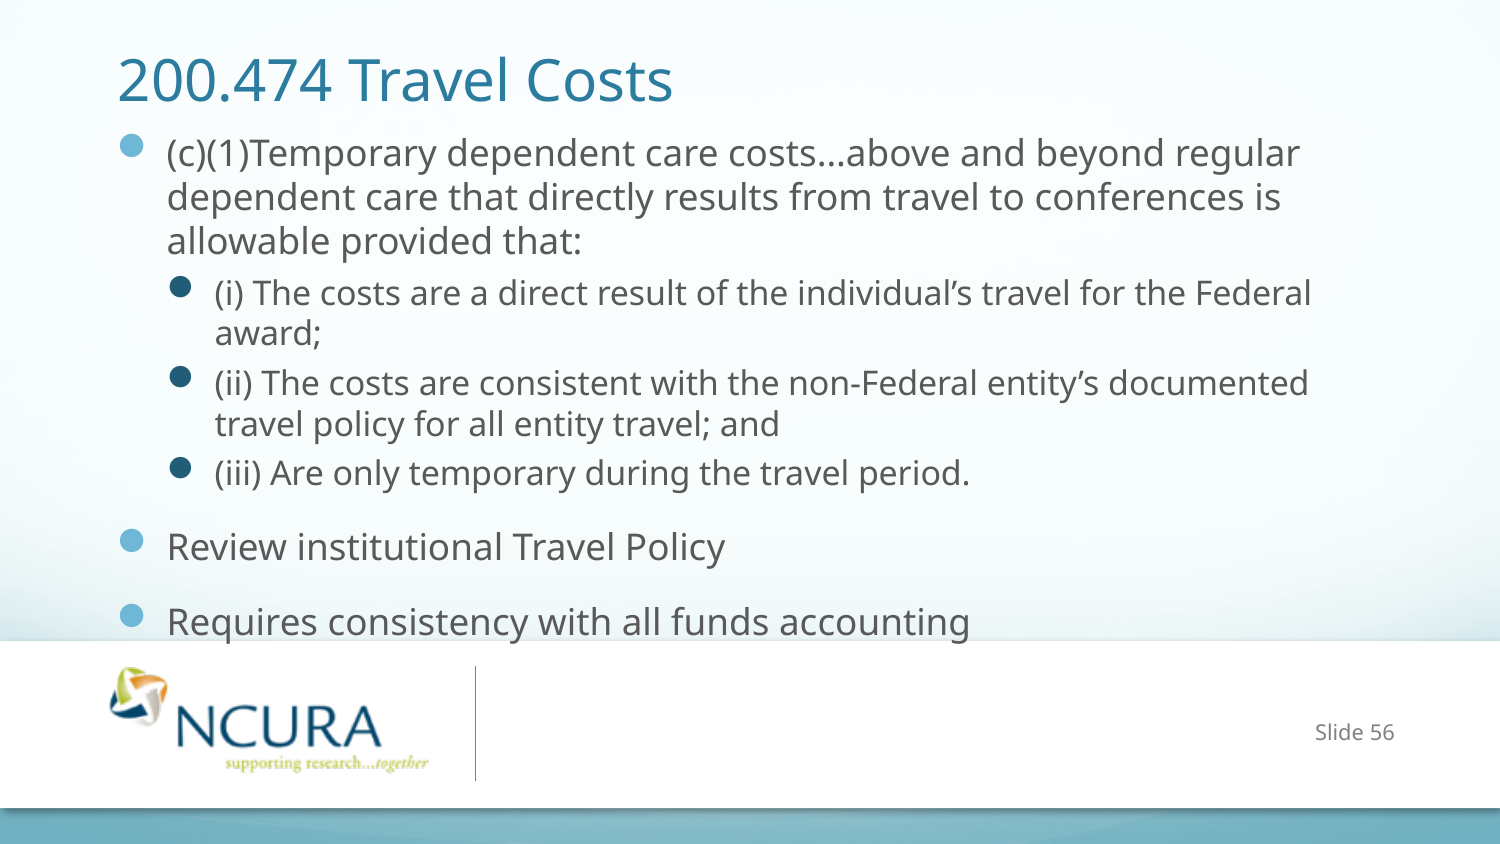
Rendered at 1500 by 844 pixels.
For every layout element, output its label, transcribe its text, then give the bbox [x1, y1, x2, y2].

title 200.474 Travel Costs [102, 28, 1405, 122]
list (c)(1)Temporary dependent care costs…above and beyond regular dependent care that directly results from travel to conferences is allowable provided that: (i) The costs are a direct result of the individual’s travel for the Federal award; (ii) The costs are consistent with the non-Federal entity’s documented travel policy for all entity travel; and (iii) Are only temporary during the travel period. Review institutional Travel Policy Requires consistency with all funds accounting [101, 121, 1403, 656]
picture [108, 666, 430, 775]
